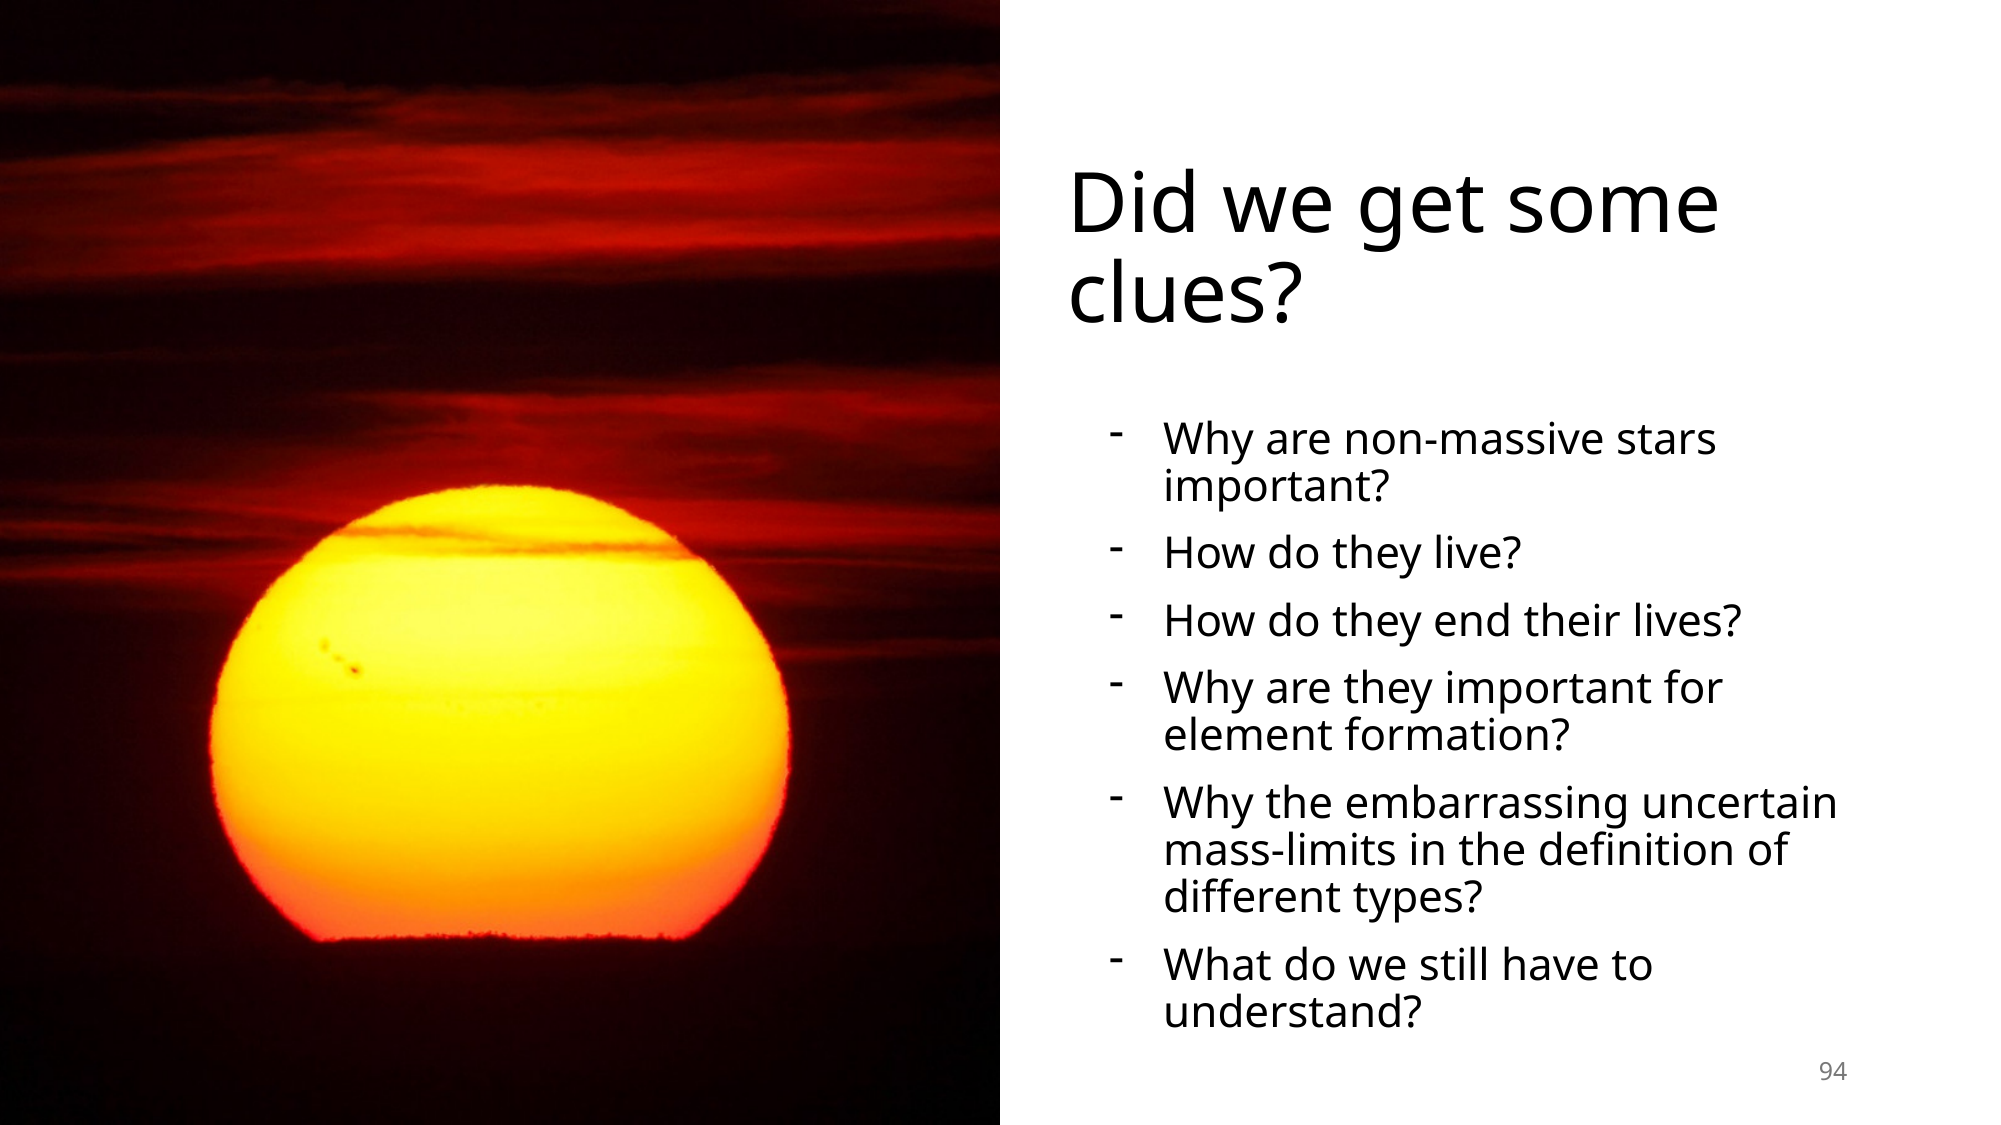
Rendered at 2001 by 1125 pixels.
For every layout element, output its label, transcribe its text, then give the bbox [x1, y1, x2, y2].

title Did we get some clues? [1052, 80, 1921, 348]
text_box Why are non-massive stars important? How do they live? How do they end their lives? Why are they important for element formation? Why the embarrassing uncertain mass-limits in the definition of different types? What do we still have to understand? [1094, 408, 1880, 1045]
slide_number 94 [1412, 1045, 1863, 1103]
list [0, 0, 1001, 1125]
